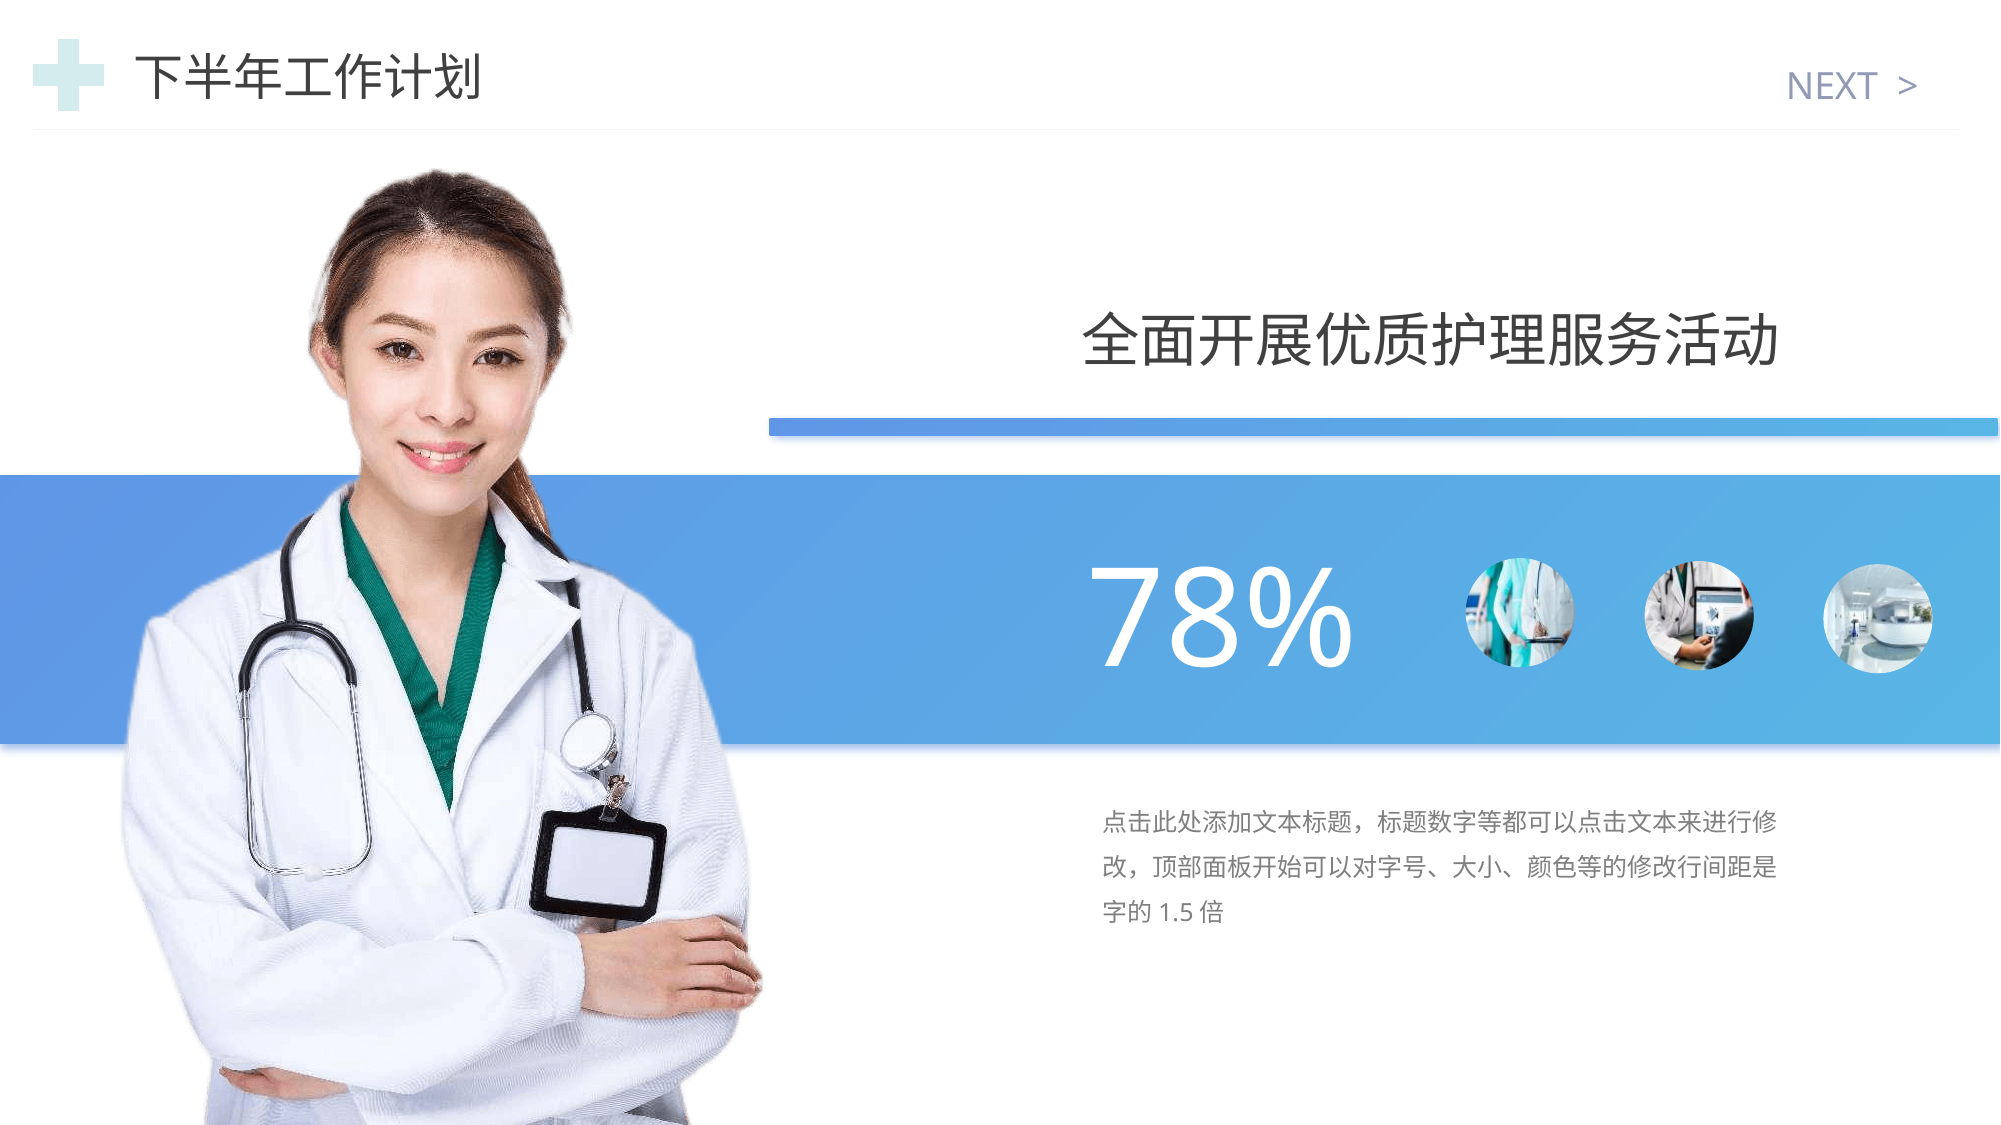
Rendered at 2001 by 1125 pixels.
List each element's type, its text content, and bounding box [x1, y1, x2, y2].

text_box 78% [1018, 521, 1427, 702]
text_box [31, 37, 107, 113]
text_box [1867, 475, 2000, 745]
picture [1465, 558, 1532, 668]
text_box [931, 475, 1532, 745]
text_box NEXT > [1770, 6, 2000, 163]
picture [0, 124, 931, 1125]
text_box 全面开展优质护理服务活动 [965, 295, 1896, 381]
text_box [931, 418, 1999, 437]
text_box 下半年工作计划 [118, 36, 528, 114]
picture [1867, 564, 1933, 674]
text_box 点击此处添加文本标题，标题数字等都可以点击文本来进行修改，顶部面板开始可以对字号、大小、颜色等的修改行间距是字的1.5倍 [1087, 784, 1800, 934]
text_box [1532, 421, 1867, 810]
